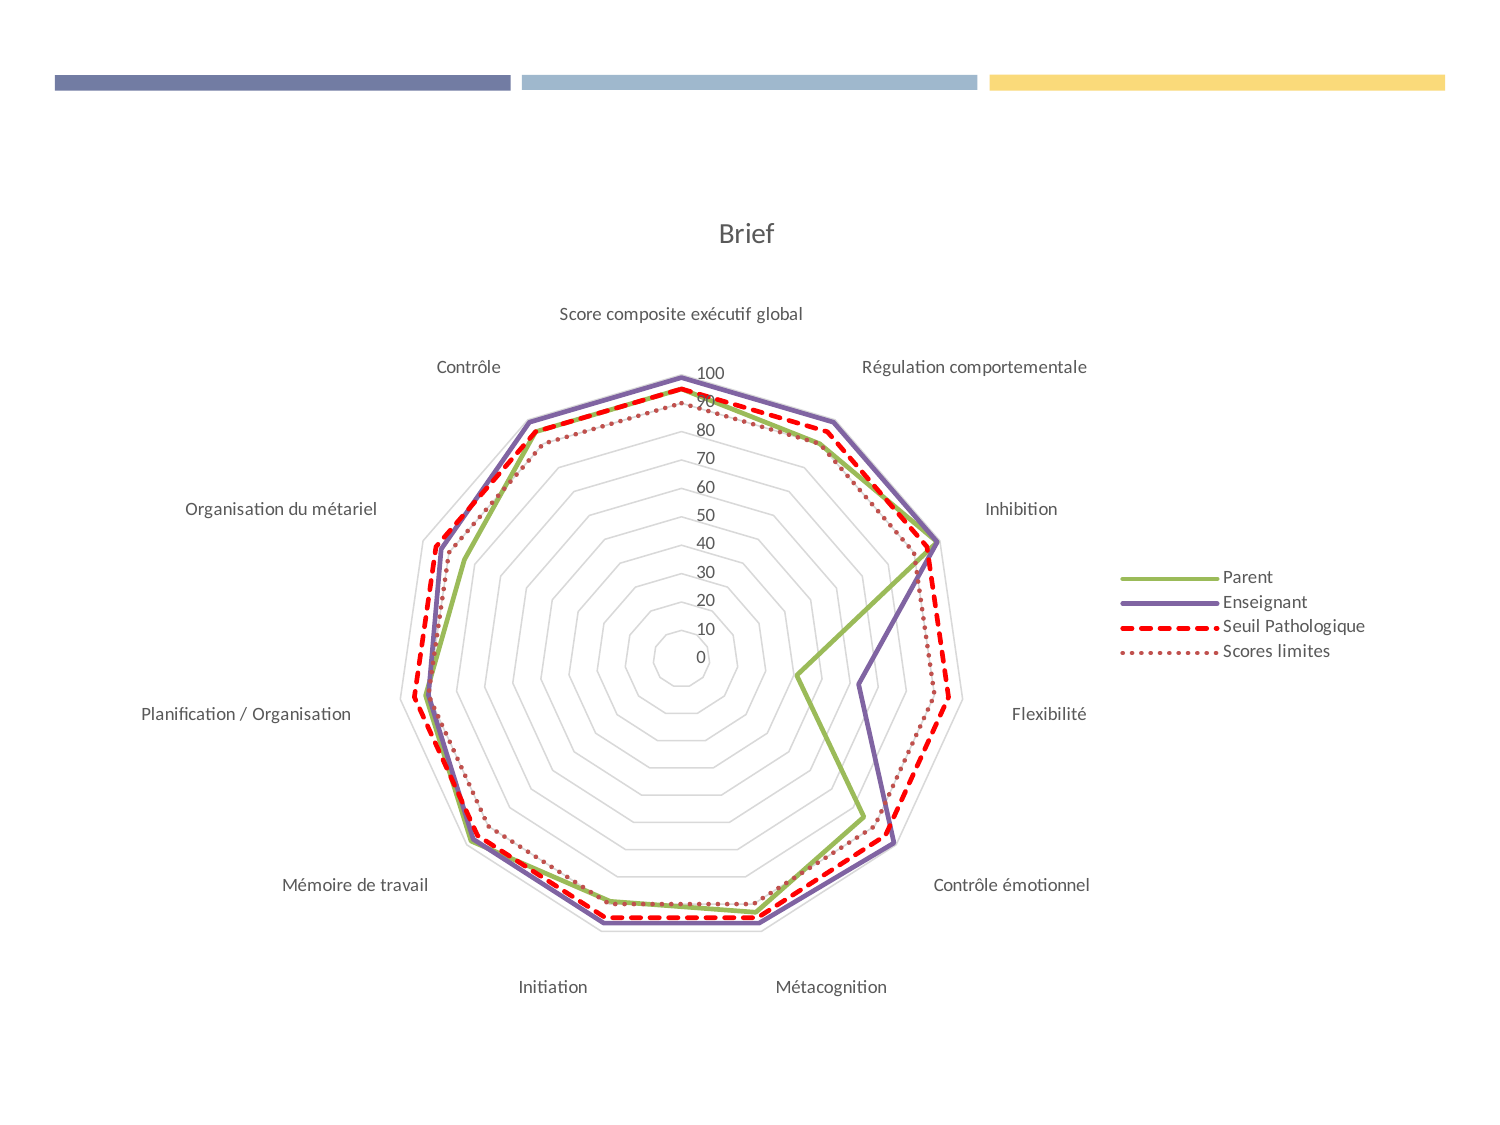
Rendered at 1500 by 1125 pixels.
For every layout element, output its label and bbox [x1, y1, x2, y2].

chart [115, 187, 1385, 1045]
